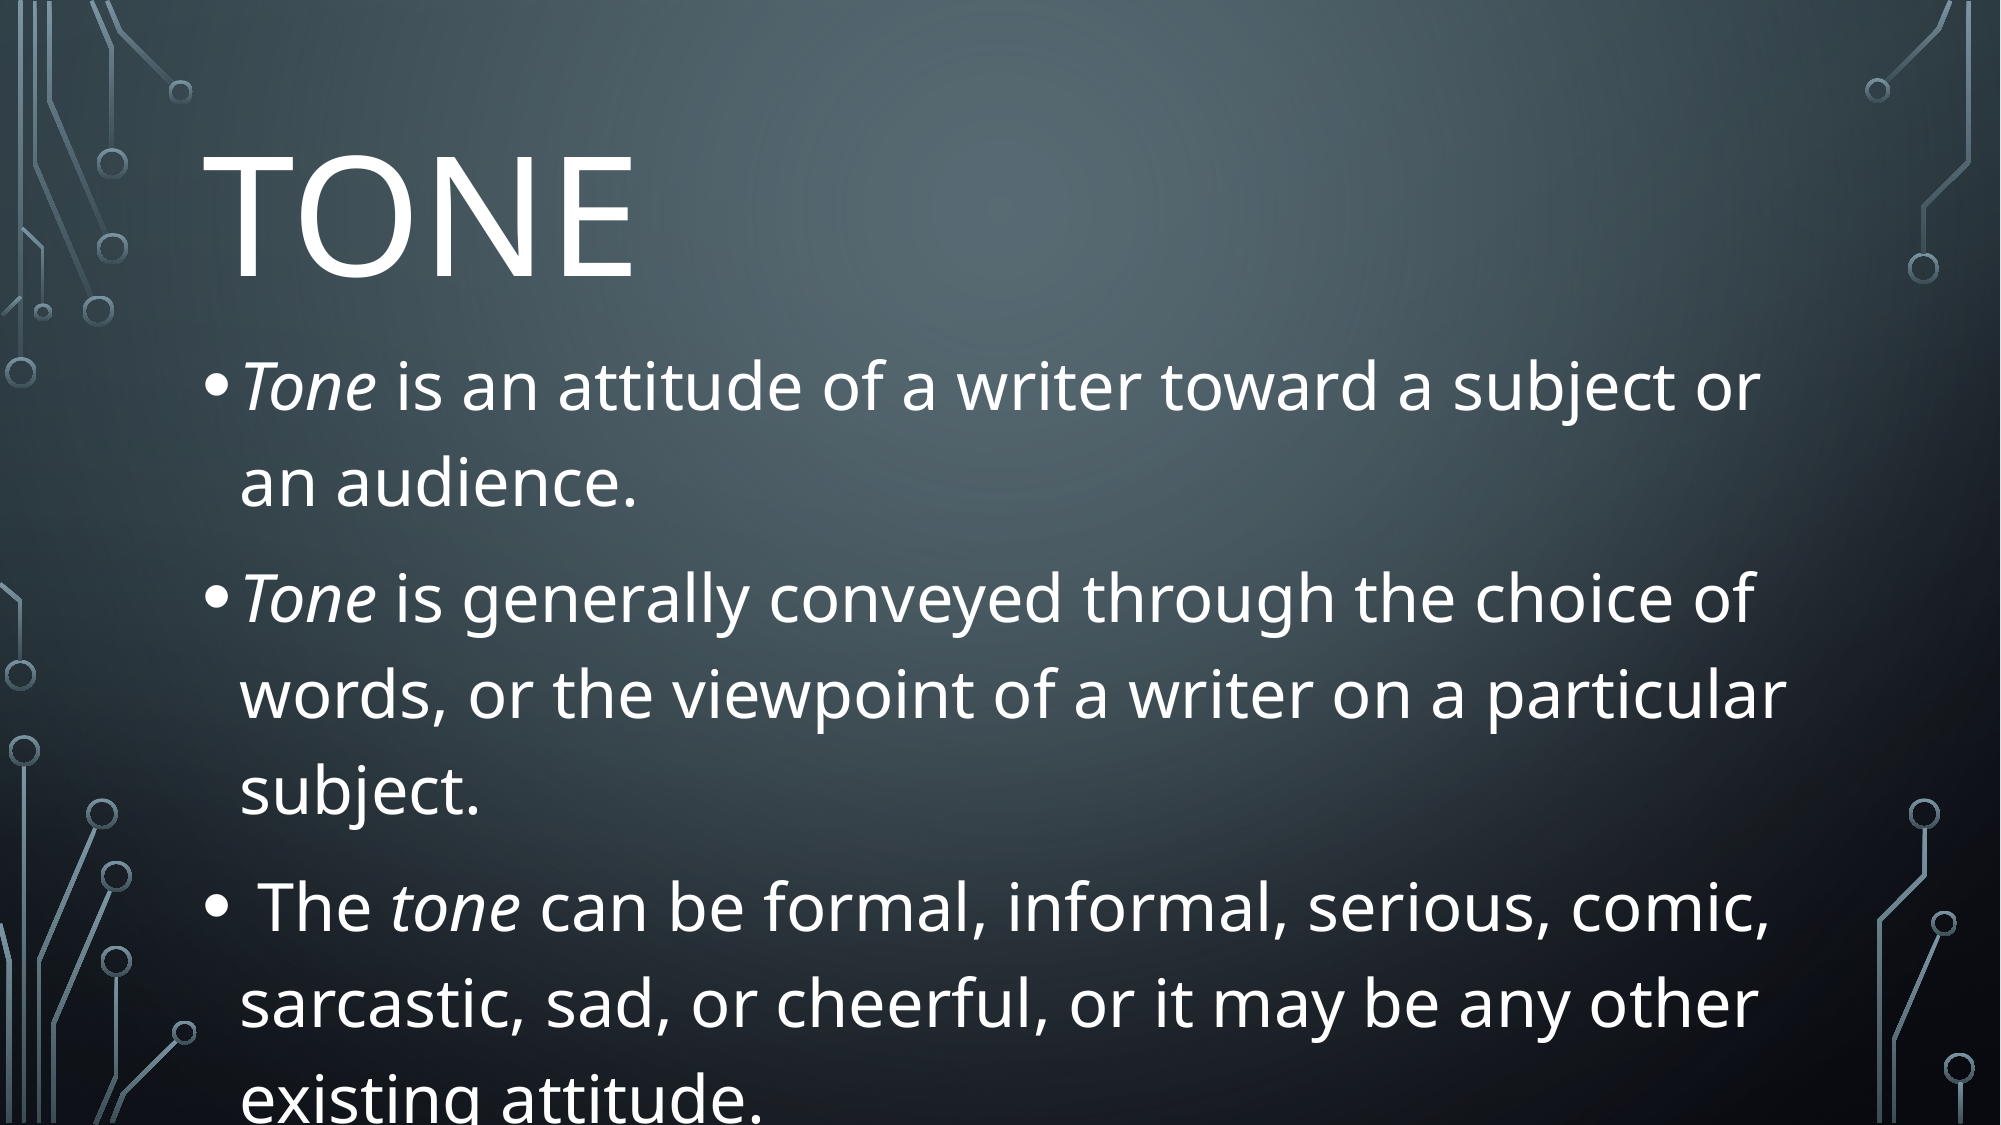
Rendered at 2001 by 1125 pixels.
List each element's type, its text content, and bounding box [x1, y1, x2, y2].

title tone [187, 101, 1813, 320]
list Tone is an attitude of a writer toward a subject or an audience. Tone is generally conveyed through the choice of words, or the viewpoint of a writer on a particular subject. The tone can be formal, informal, serious, comic, sarcastic, sad, or cheerful, or it may be any other existing attitude. [187, 320, 1813, 950]
